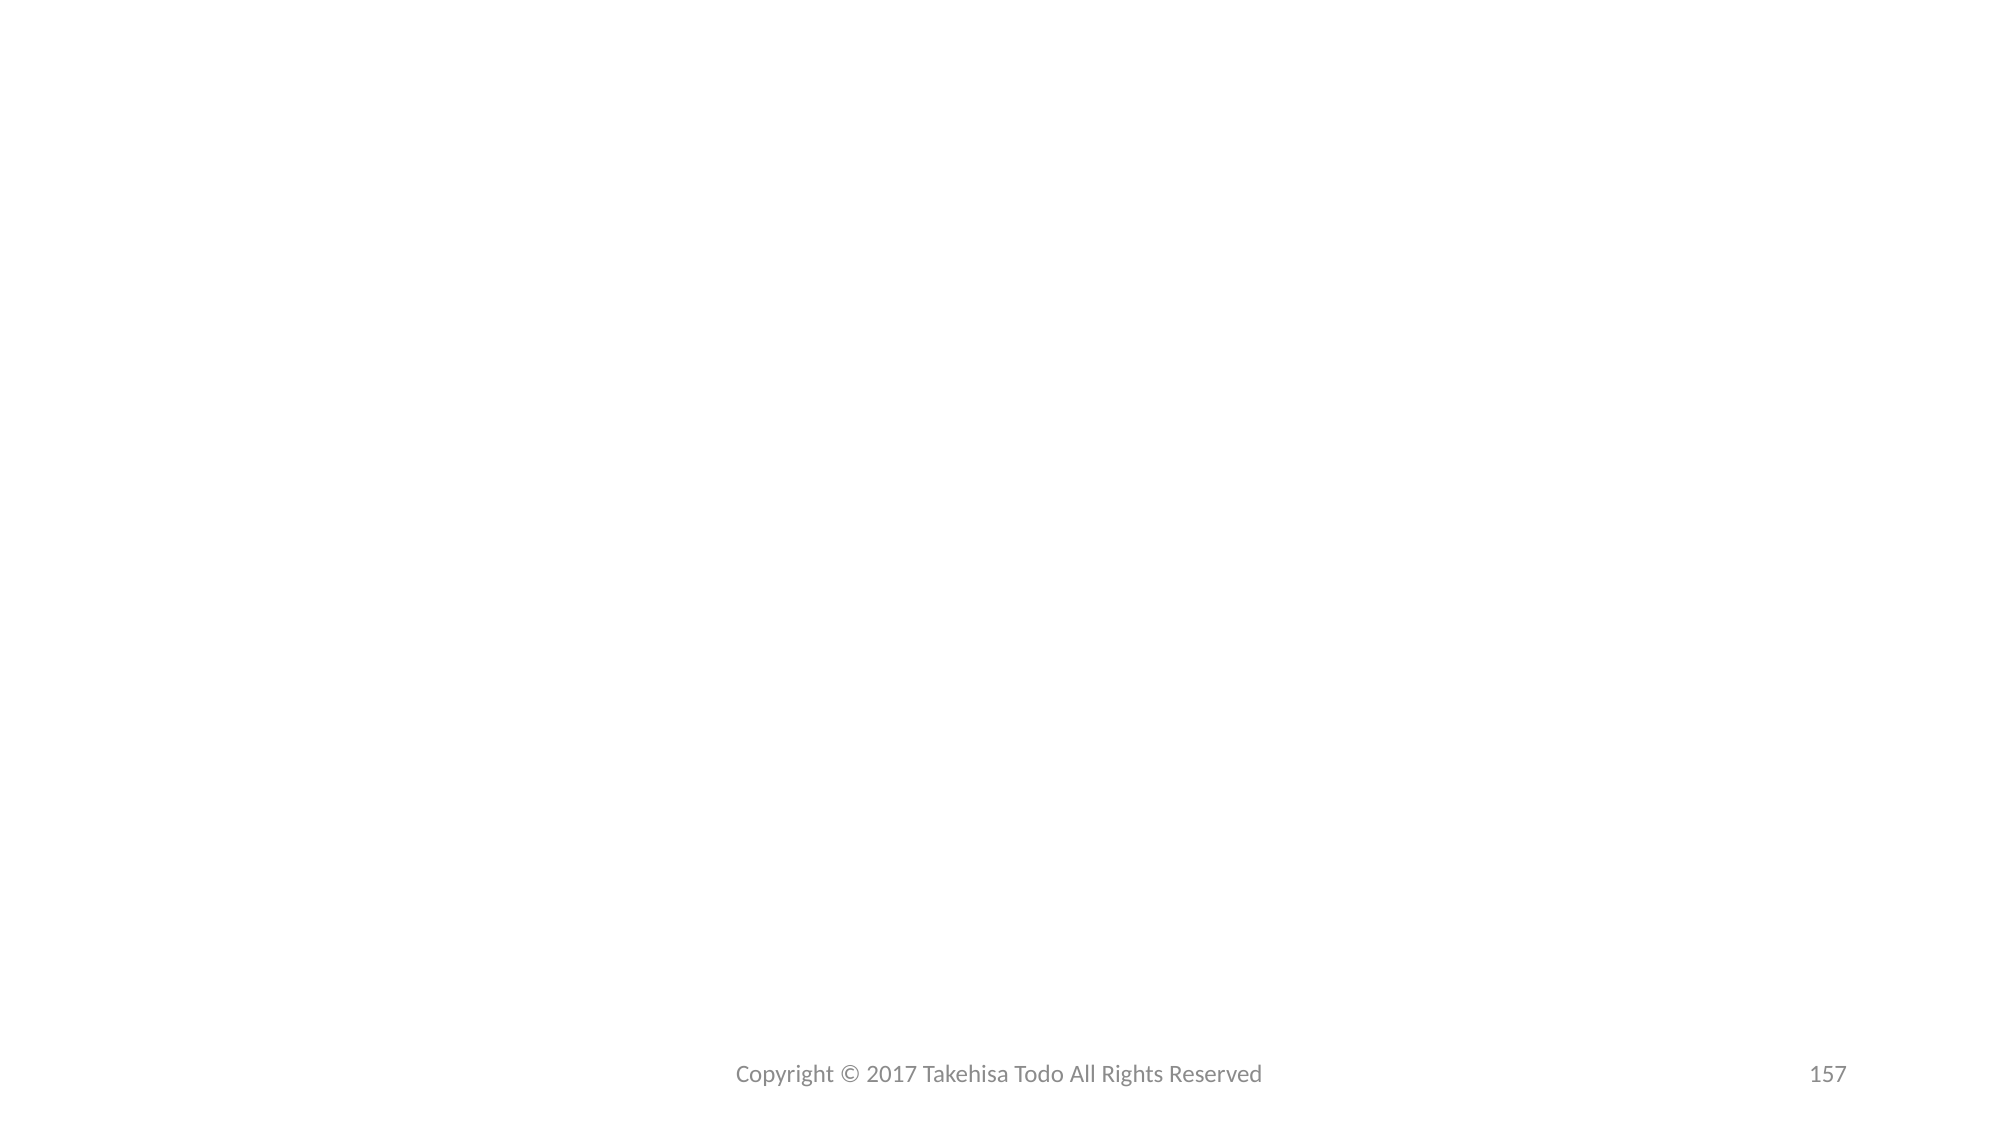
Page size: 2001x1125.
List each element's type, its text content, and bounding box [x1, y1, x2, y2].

slide_number 157 [1412, 1042, 1863, 1103]
footer Copyright © 2017 Takehisa Todo All Rights Reserved [662, 1042, 1338, 1103]
